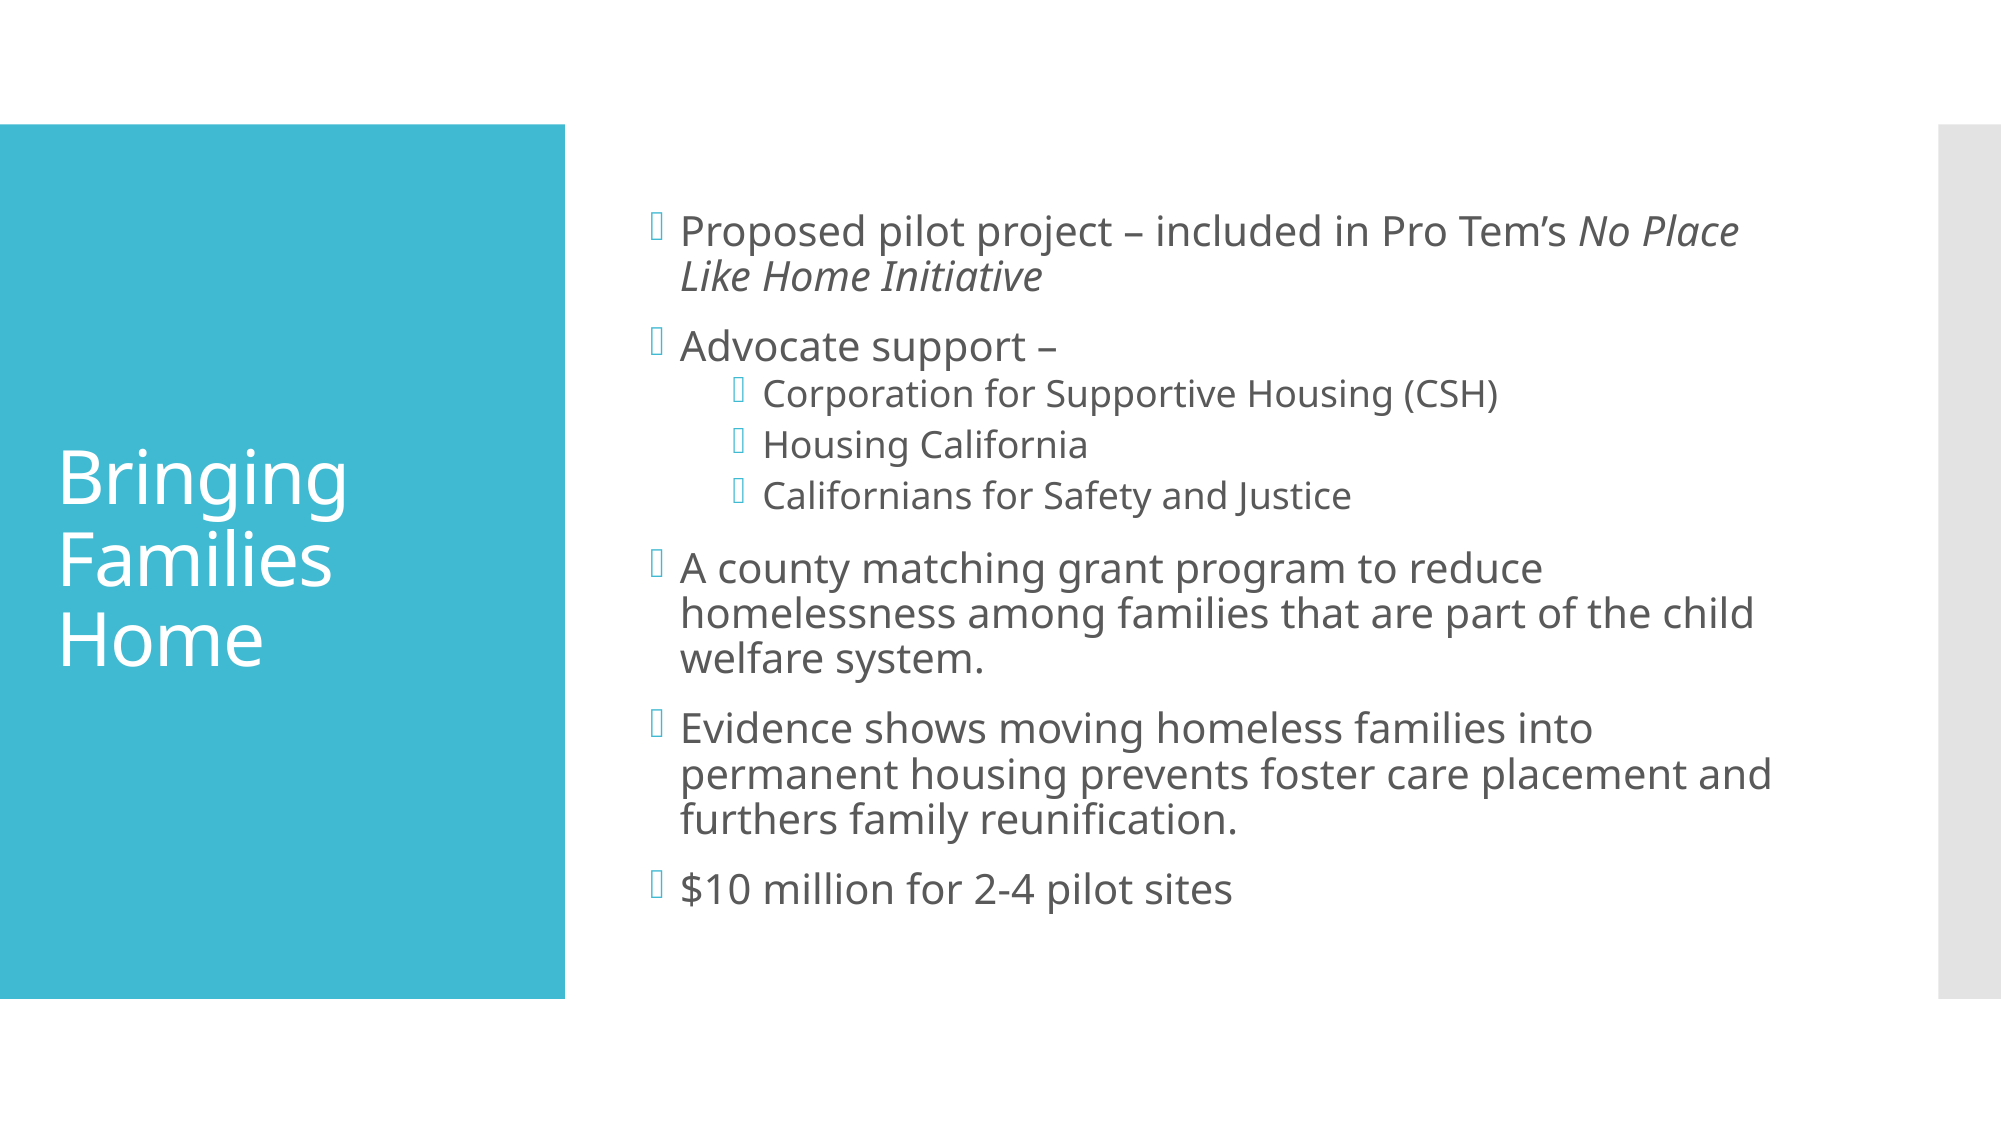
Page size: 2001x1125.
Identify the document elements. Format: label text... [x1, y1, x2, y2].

title Bringing Families Home [41, 184, 525, 940]
list Proposed pilot project – included in Pro Tem’s No Place Like Home Initiative Advocate support – Corporation for Supportive Housing (CSH) Housing California Californians for Safety and Justice A county matching grant program to reduce homelessness among families that are part of the child welfare system. Evidence shows moving homeless families into permanent housing prevents foster care placement and furthers family reunification. $10 million for 2-4 pilot sites [634, 141, 1835, 982]
